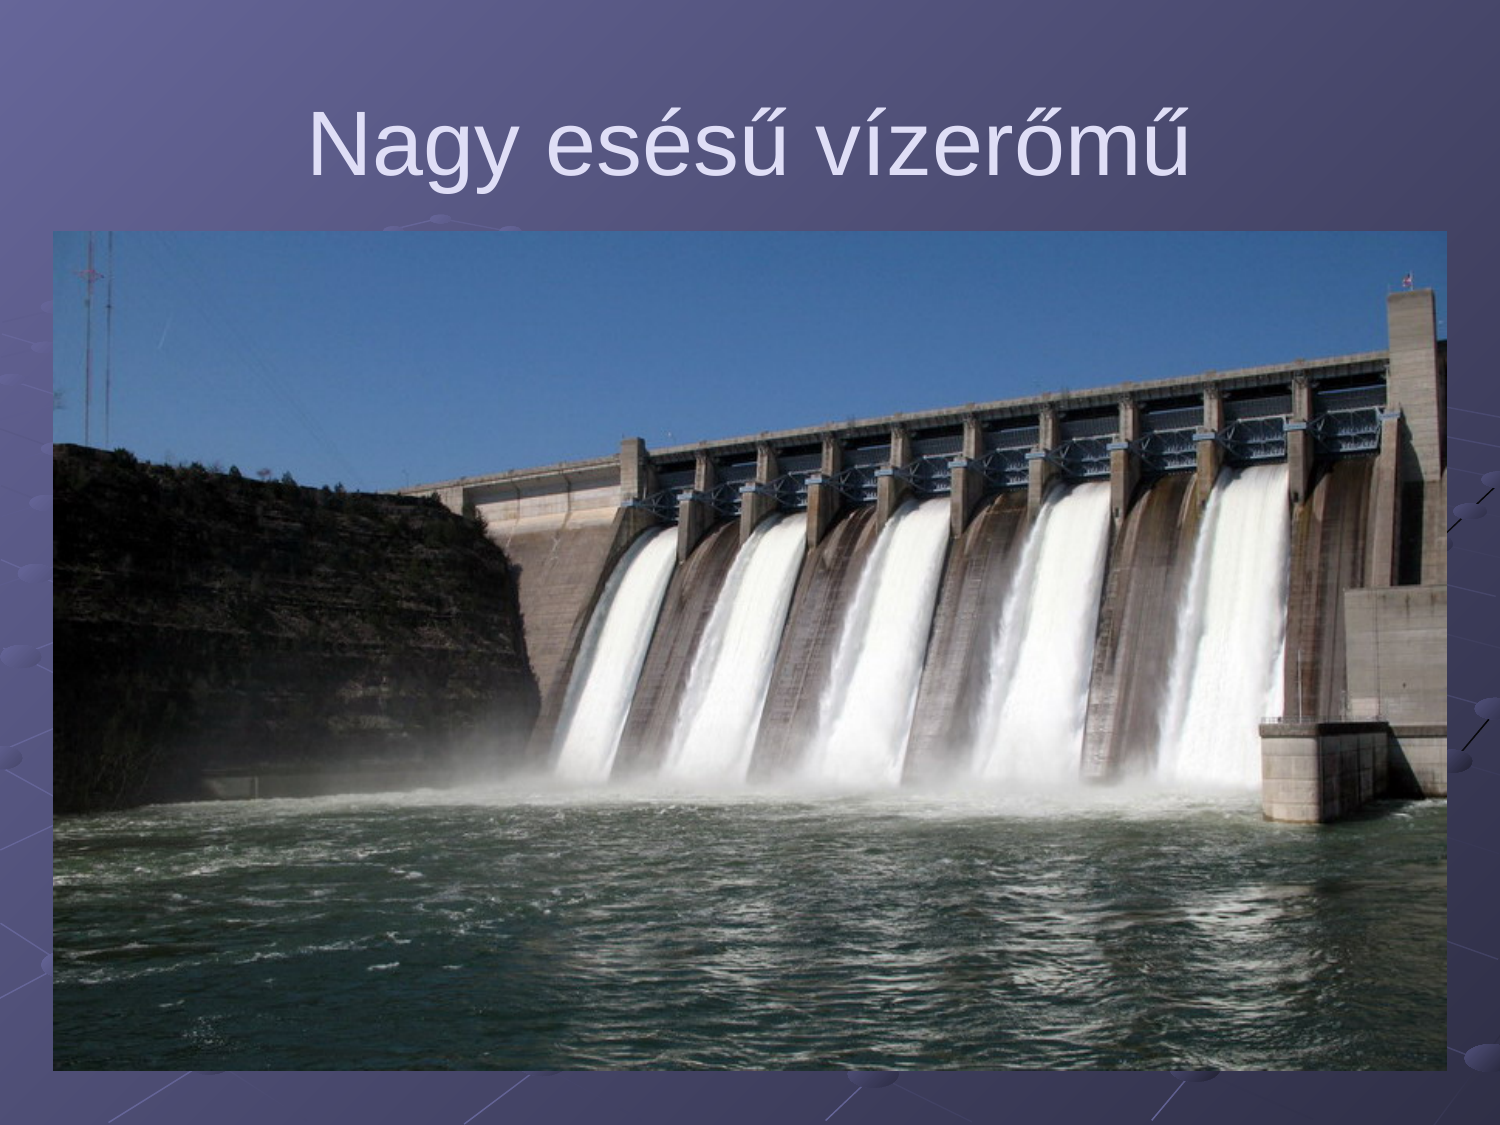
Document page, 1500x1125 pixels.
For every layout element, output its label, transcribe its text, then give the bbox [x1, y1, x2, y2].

title Nagy esésű vízerőmű [74, 44, 1426, 230]
picture [52, 231, 1448, 1071]
